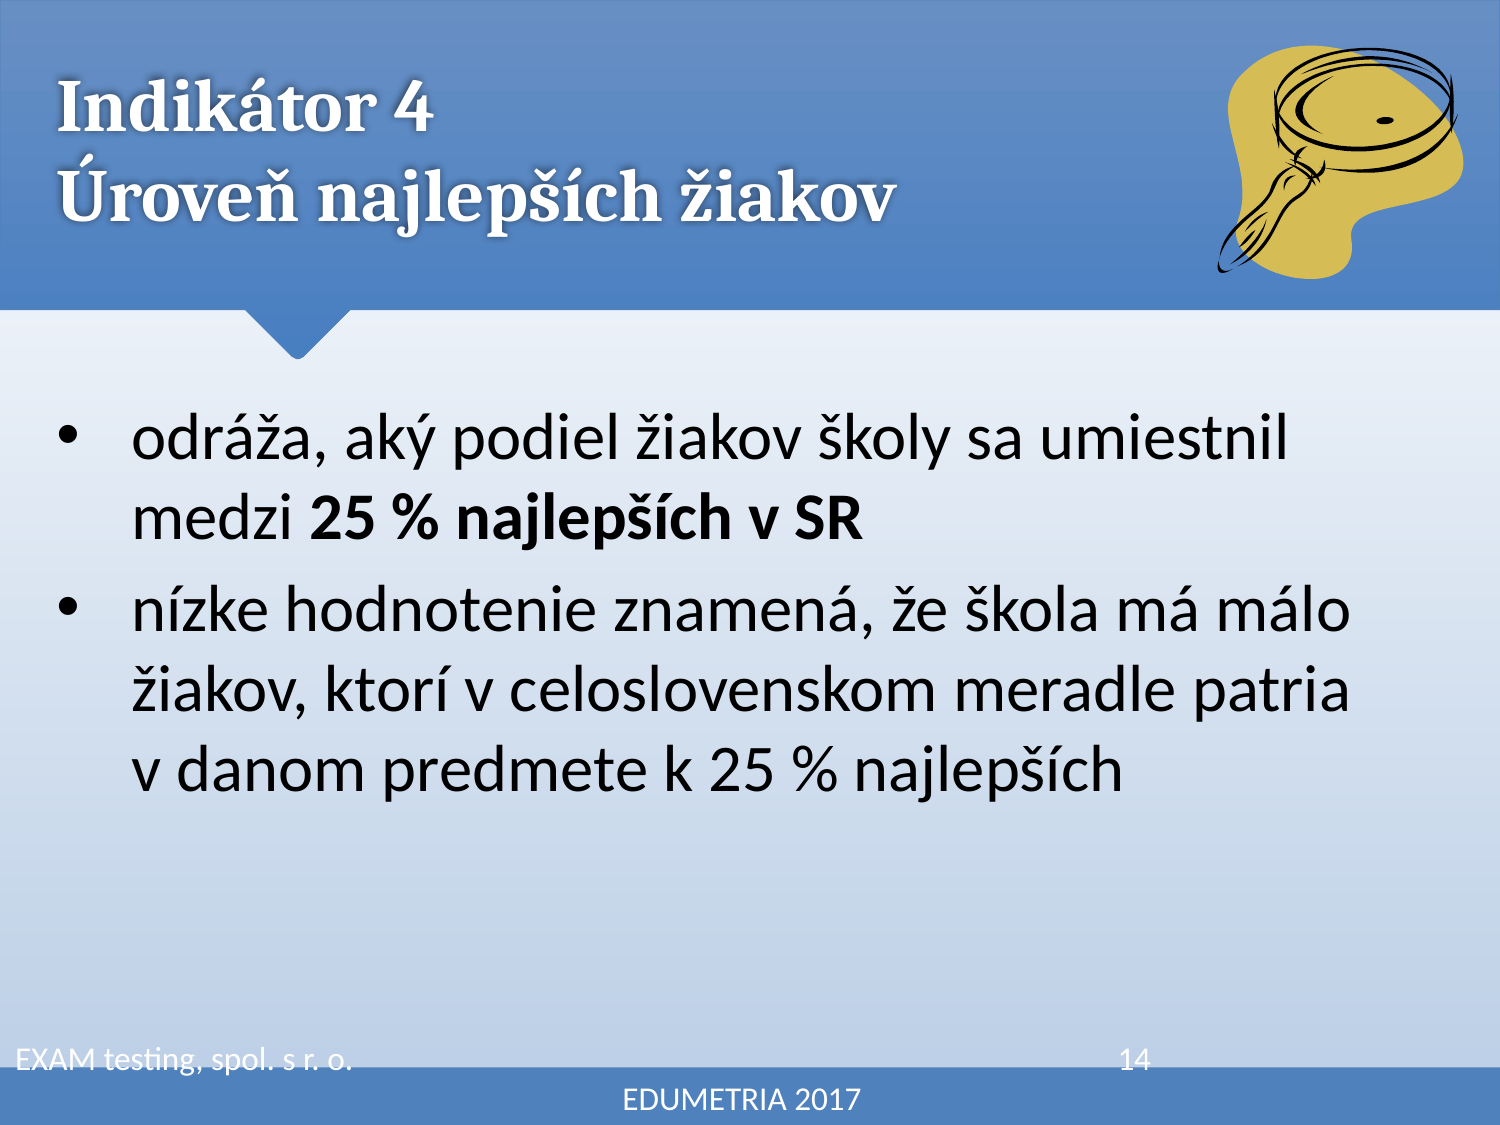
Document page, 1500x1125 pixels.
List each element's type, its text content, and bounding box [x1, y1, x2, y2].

picture [1217, 45, 1464, 279]
footer EXAM testing, spol. s r. o. 14 EDUMETRIA 2017 [0, 1067, 1500, 1125]
title Indikátor 4 Úroveň najlepších žiakov [41, 48, 1217, 238]
text_box odráža, aký podiel žiakov školy sa umiestnil medzi 25 % najlepších v SR nízke hodnotenie znamená, že škola má málo žiakov, ktorí v celoslovenskom meradle patria v danom predmete k 25 % najlepších [40, 384, 1460, 1071]
